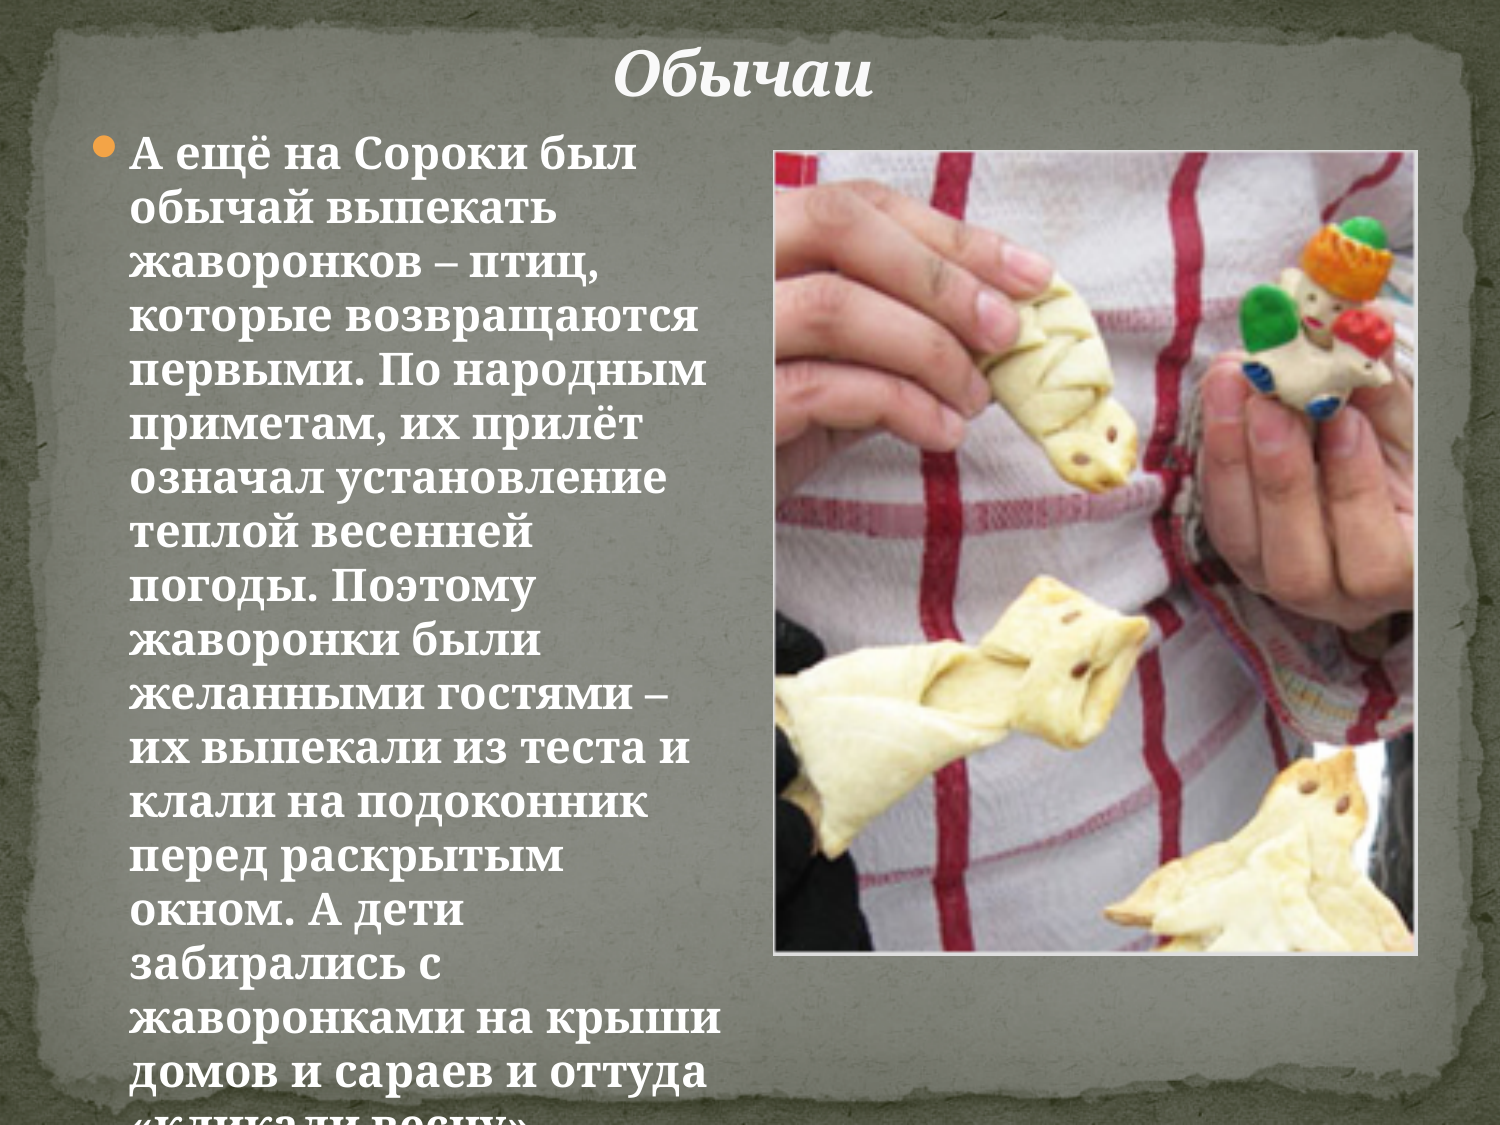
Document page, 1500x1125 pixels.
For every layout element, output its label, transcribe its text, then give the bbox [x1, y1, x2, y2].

title Обычаи [74, 24, 1425, 118]
list А ещё на Сороки был обычай выпекать жаворонков – птиц, которые возвращаются первыми. По народным приметам, их прилёт означал установление теплой весенней погоды. Поэтому жаворонки были желанными гостями – их выпекали из теста и клали на подоконник перед раскрытым окном. А дети забирались с жаворонками на крыши домов и сараев и оттуда «кликали весну». [75, 117, 741, 1125]
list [776, 153, 1415, 954]
